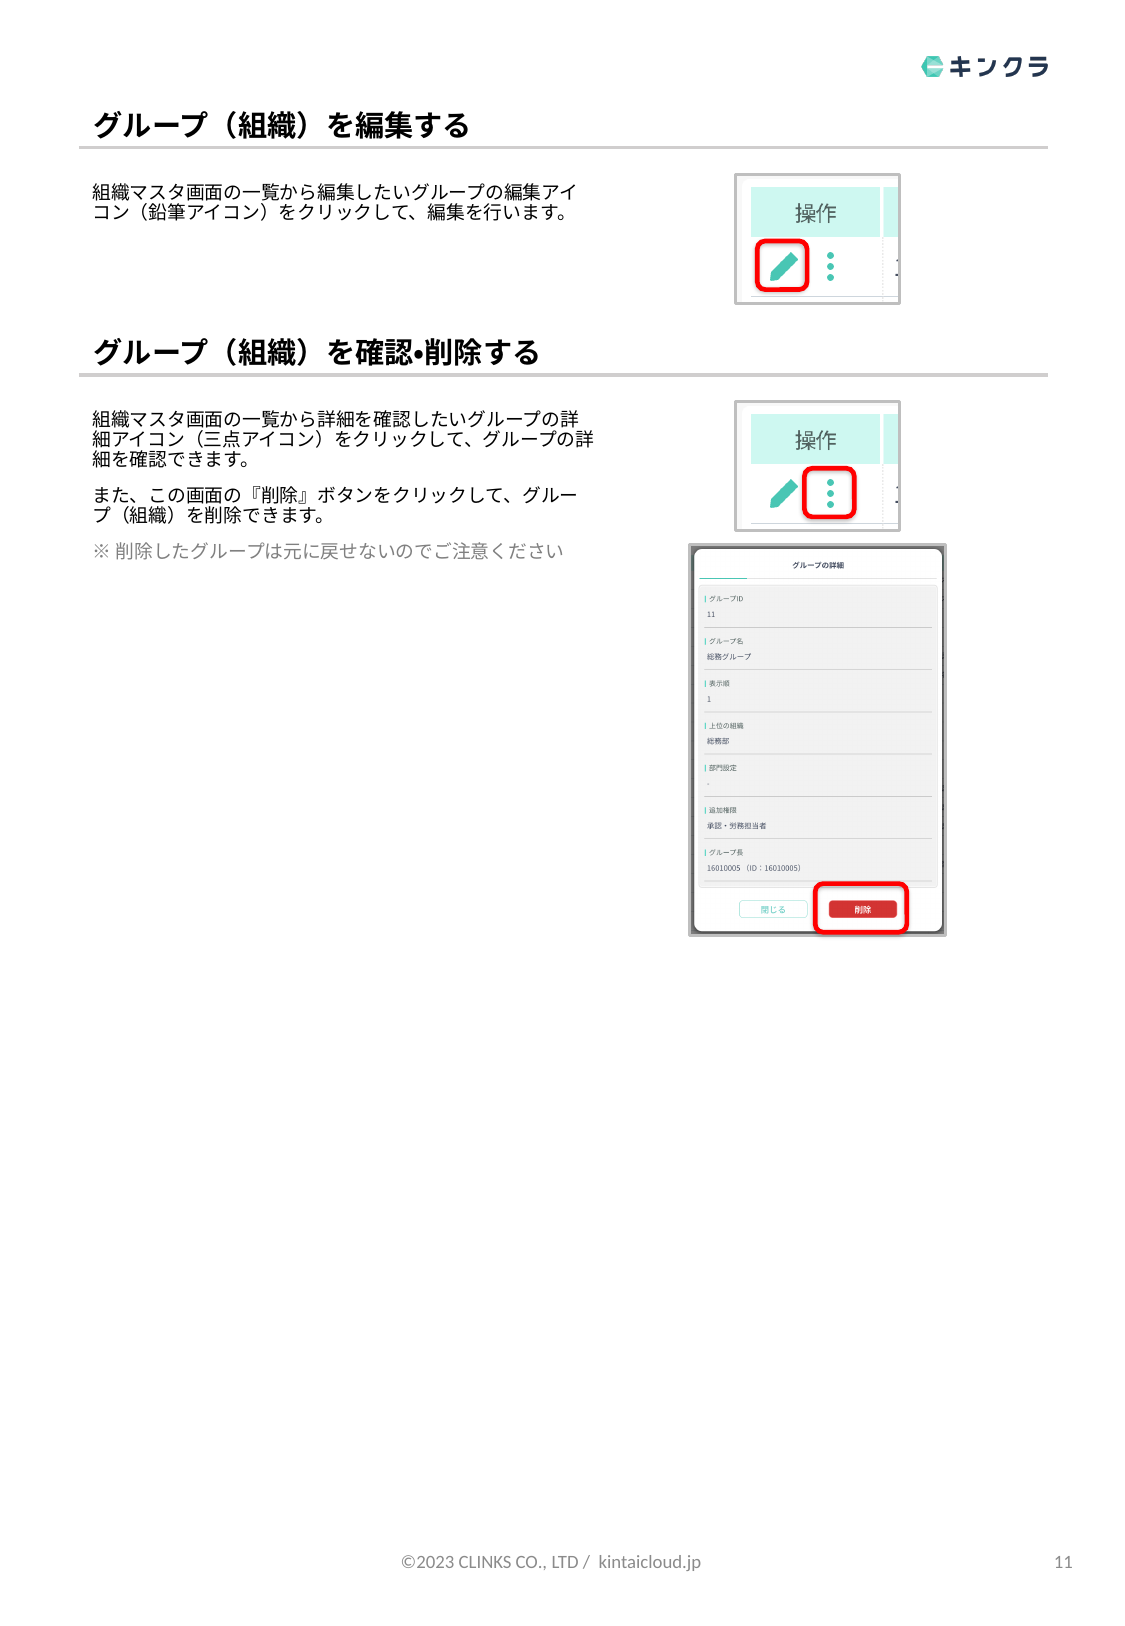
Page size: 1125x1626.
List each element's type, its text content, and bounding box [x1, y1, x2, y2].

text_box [78, 326, 1048, 378]
text_box 組織マスタ画面の一覧から詳細を確認したいグループの詳細アイコン（三点アイコン）をクリックして、グループの詳細を確認できます。 また、この画面の『削除』ボタンをクリックして、グループ（組織）を削除できます。 ※削除したグループは元に戻せないのでご注意ください [77, 402, 611, 571]
picture [690, 546, 945, 934]
picture [737, 402, 899, 529]
picture [921, 56, 1048, 77]
footer ©2023 CLINKS CO., LTD / kintaicloud.jp [372, 1539, 753, 1581]
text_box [78, 99, 1048, 150]
picture [737, 175, 899, 302]
slide_number 11 [834, 1538, 1088, 1581]
text_box 組織マスタ画面の一覧から編集したいグループの編集アイコン（鉛筆アイコン）をクリックして、編集を行います。 [77, 175, 611, 231]
